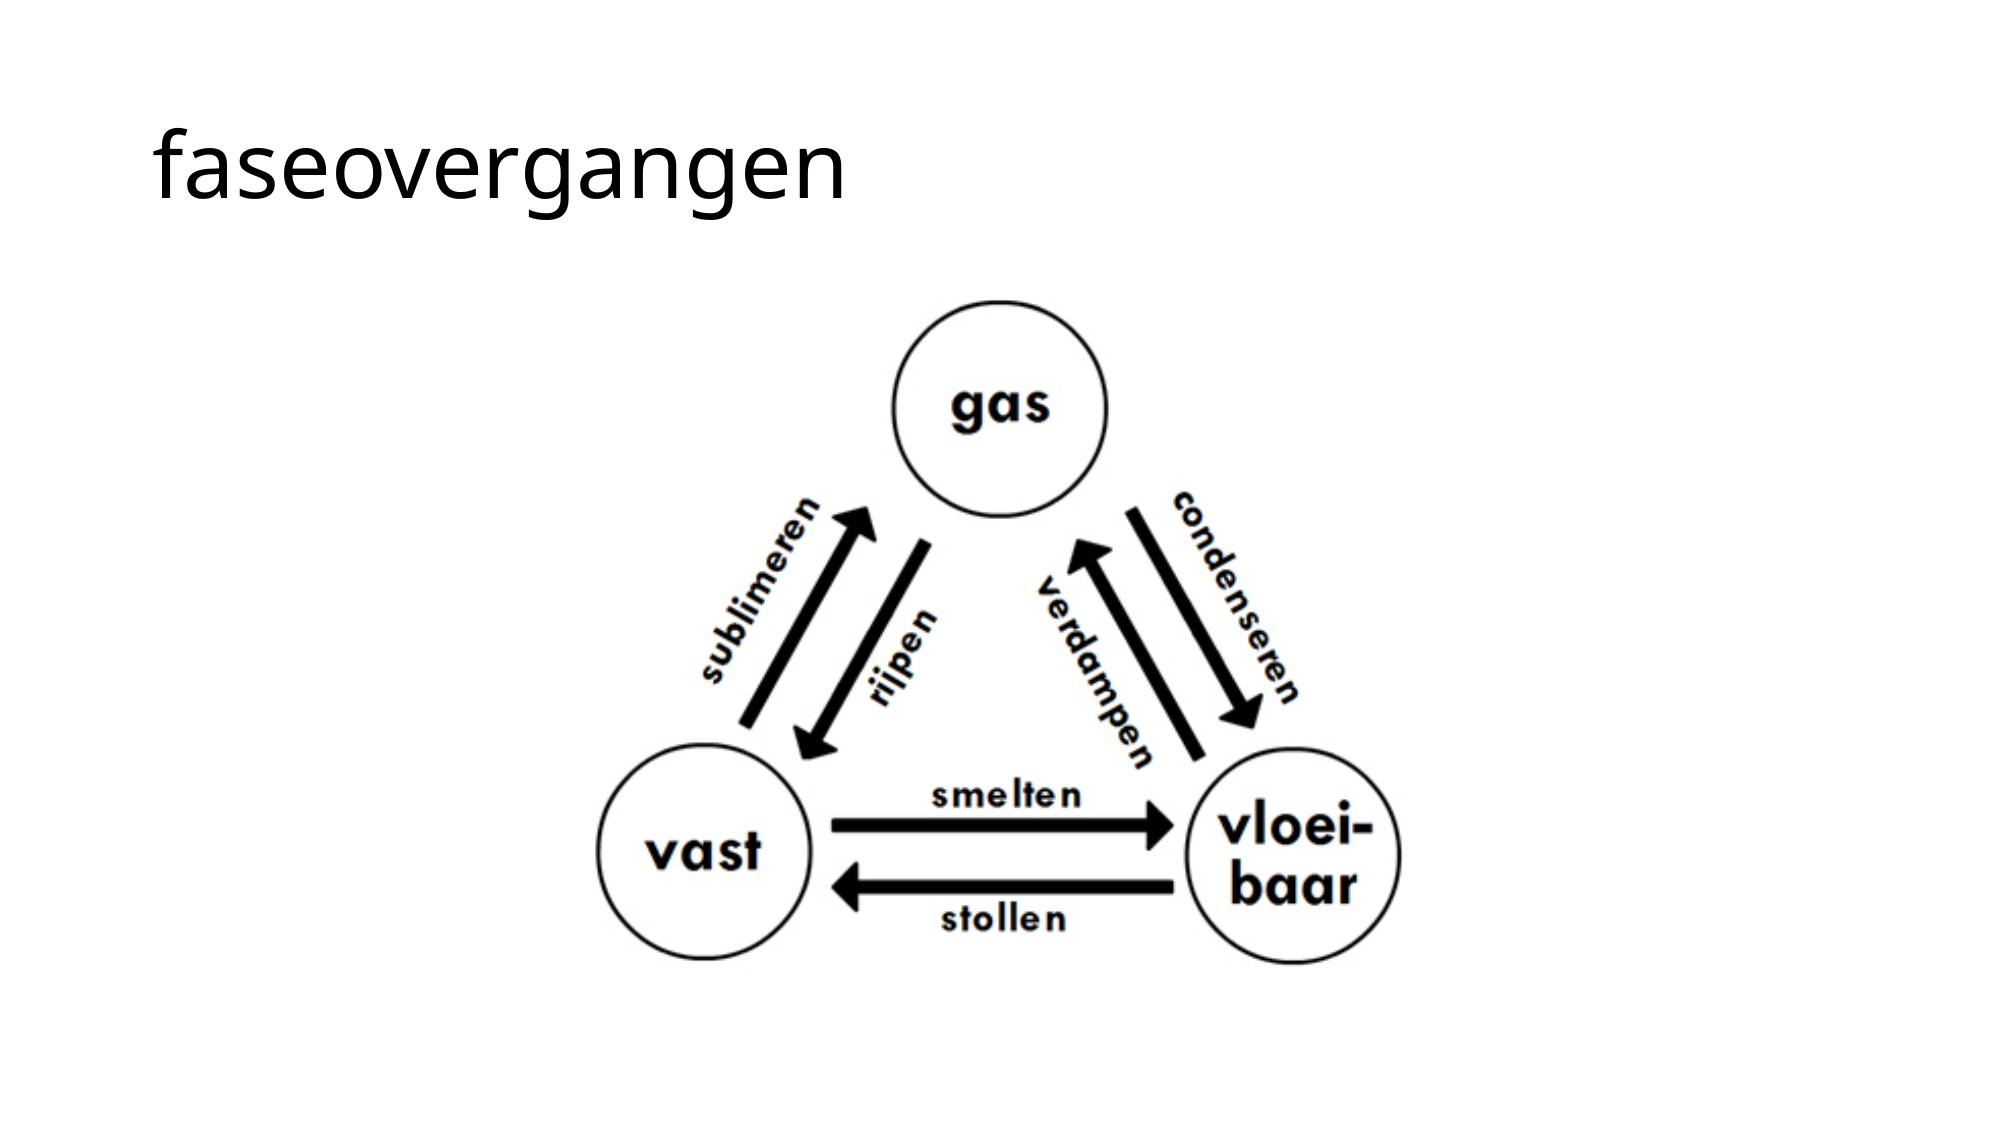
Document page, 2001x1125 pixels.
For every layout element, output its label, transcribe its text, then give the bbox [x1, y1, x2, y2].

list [590, 299, 1410, 973]
title faseovergangen [137, 59, 1863, 278]
